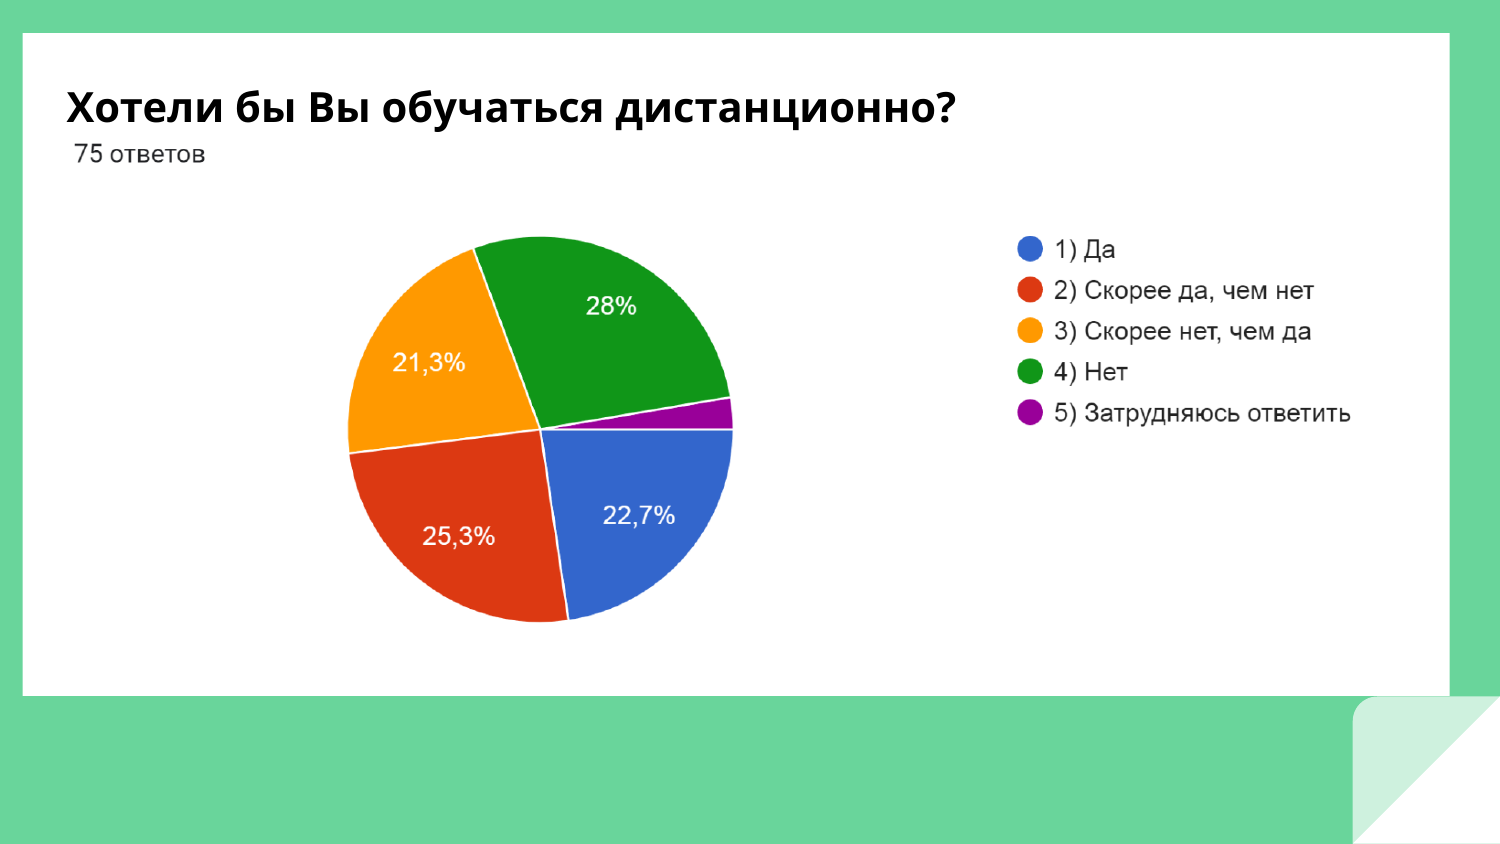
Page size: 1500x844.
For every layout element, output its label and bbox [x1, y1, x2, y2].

picture [22, 33, 1450, 696]
